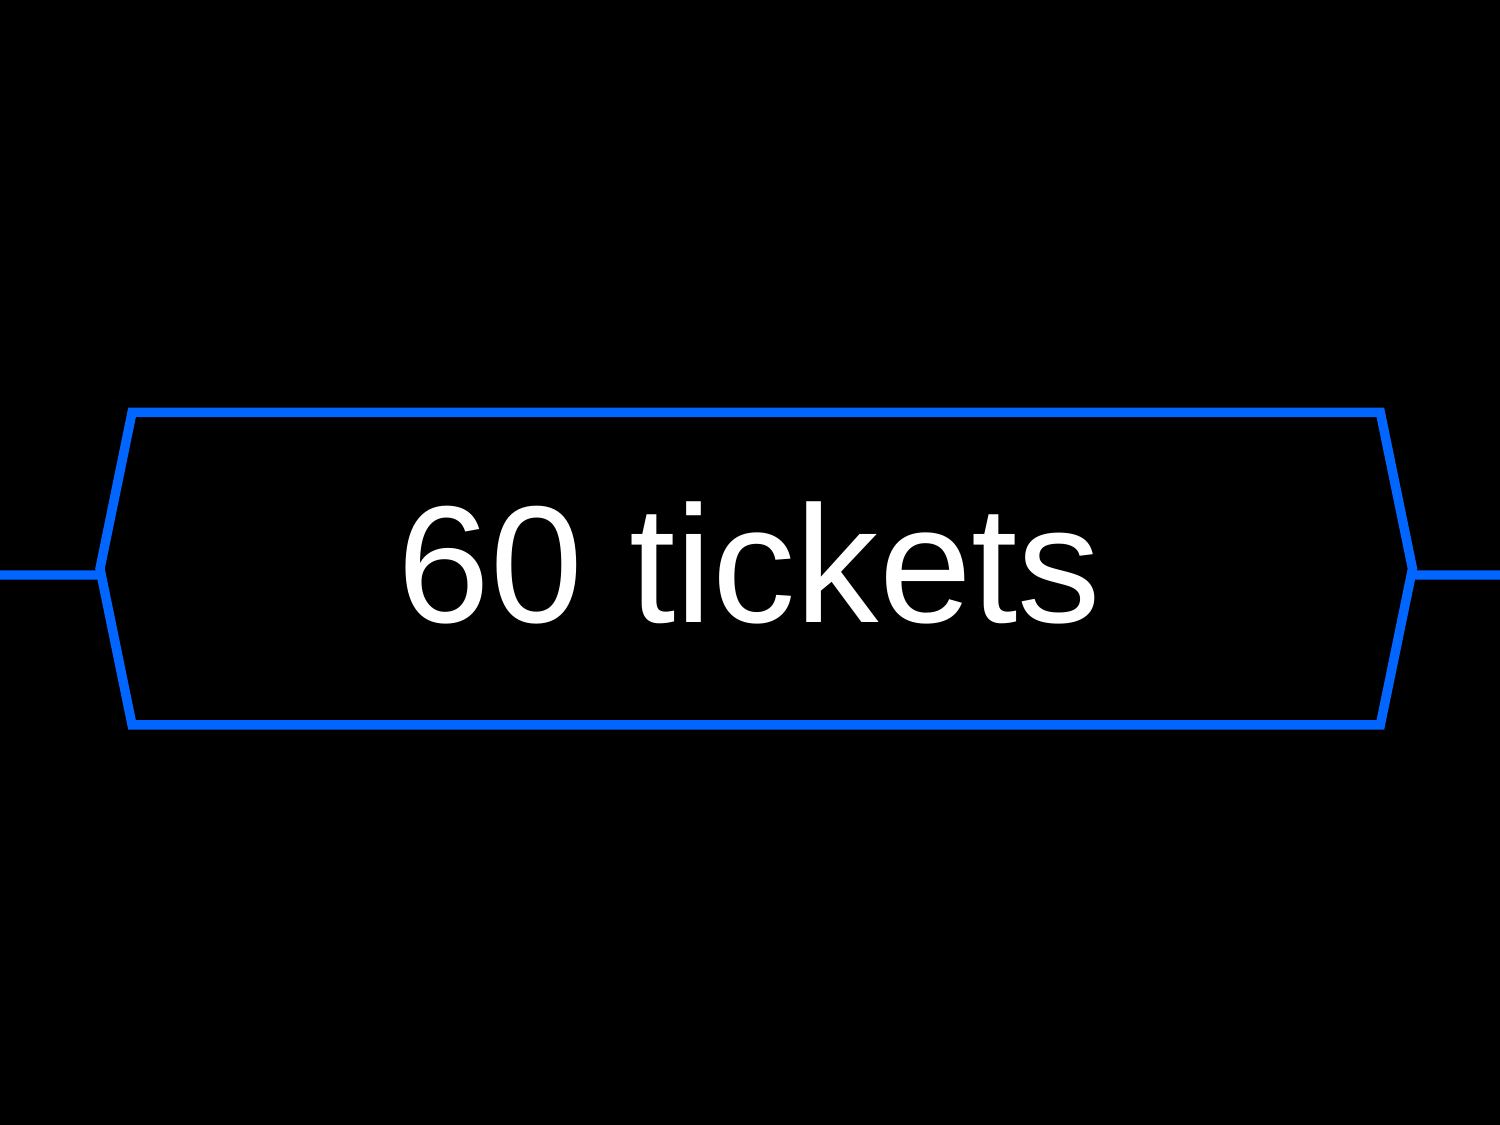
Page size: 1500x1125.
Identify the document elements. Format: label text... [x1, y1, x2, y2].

text_box [99, 510, 112, 628]
text_box [116, 412, 1413, 725]
title 60 tickets [112, 462, 1388, 651]
